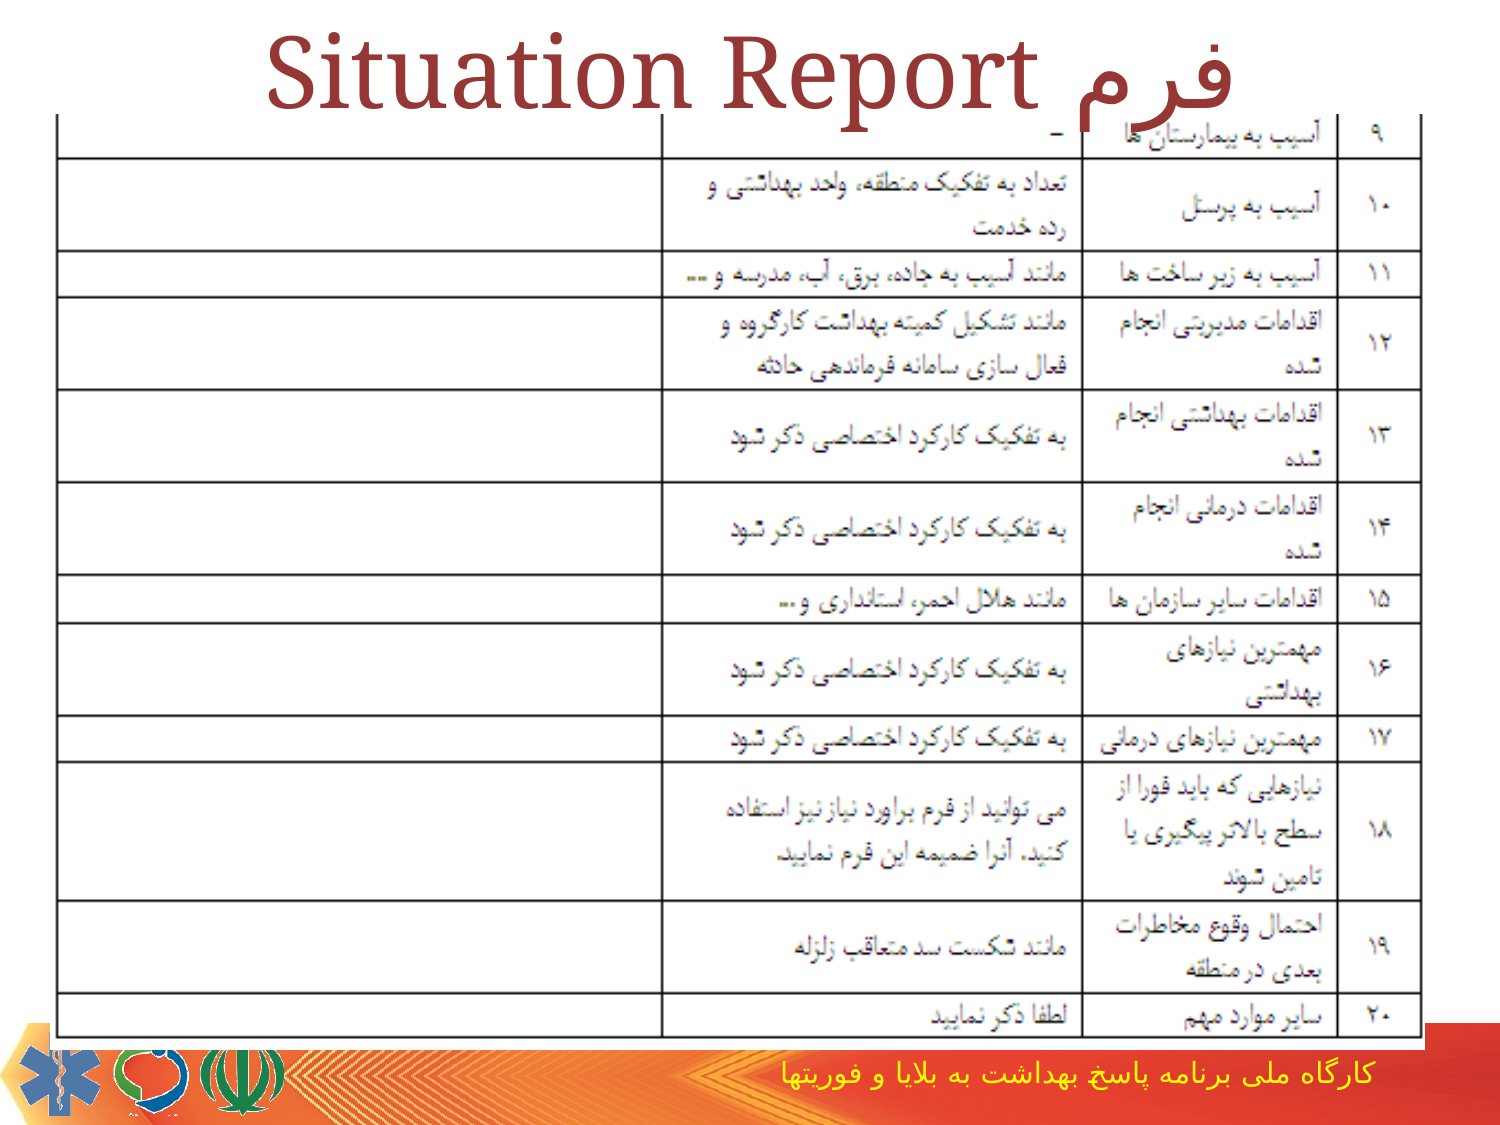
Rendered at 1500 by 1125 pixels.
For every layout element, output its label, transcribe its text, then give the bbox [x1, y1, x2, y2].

picture [0, 114, 1500, 1125]
text_box فرم Situation Report [37, 0, 1466, 163]
